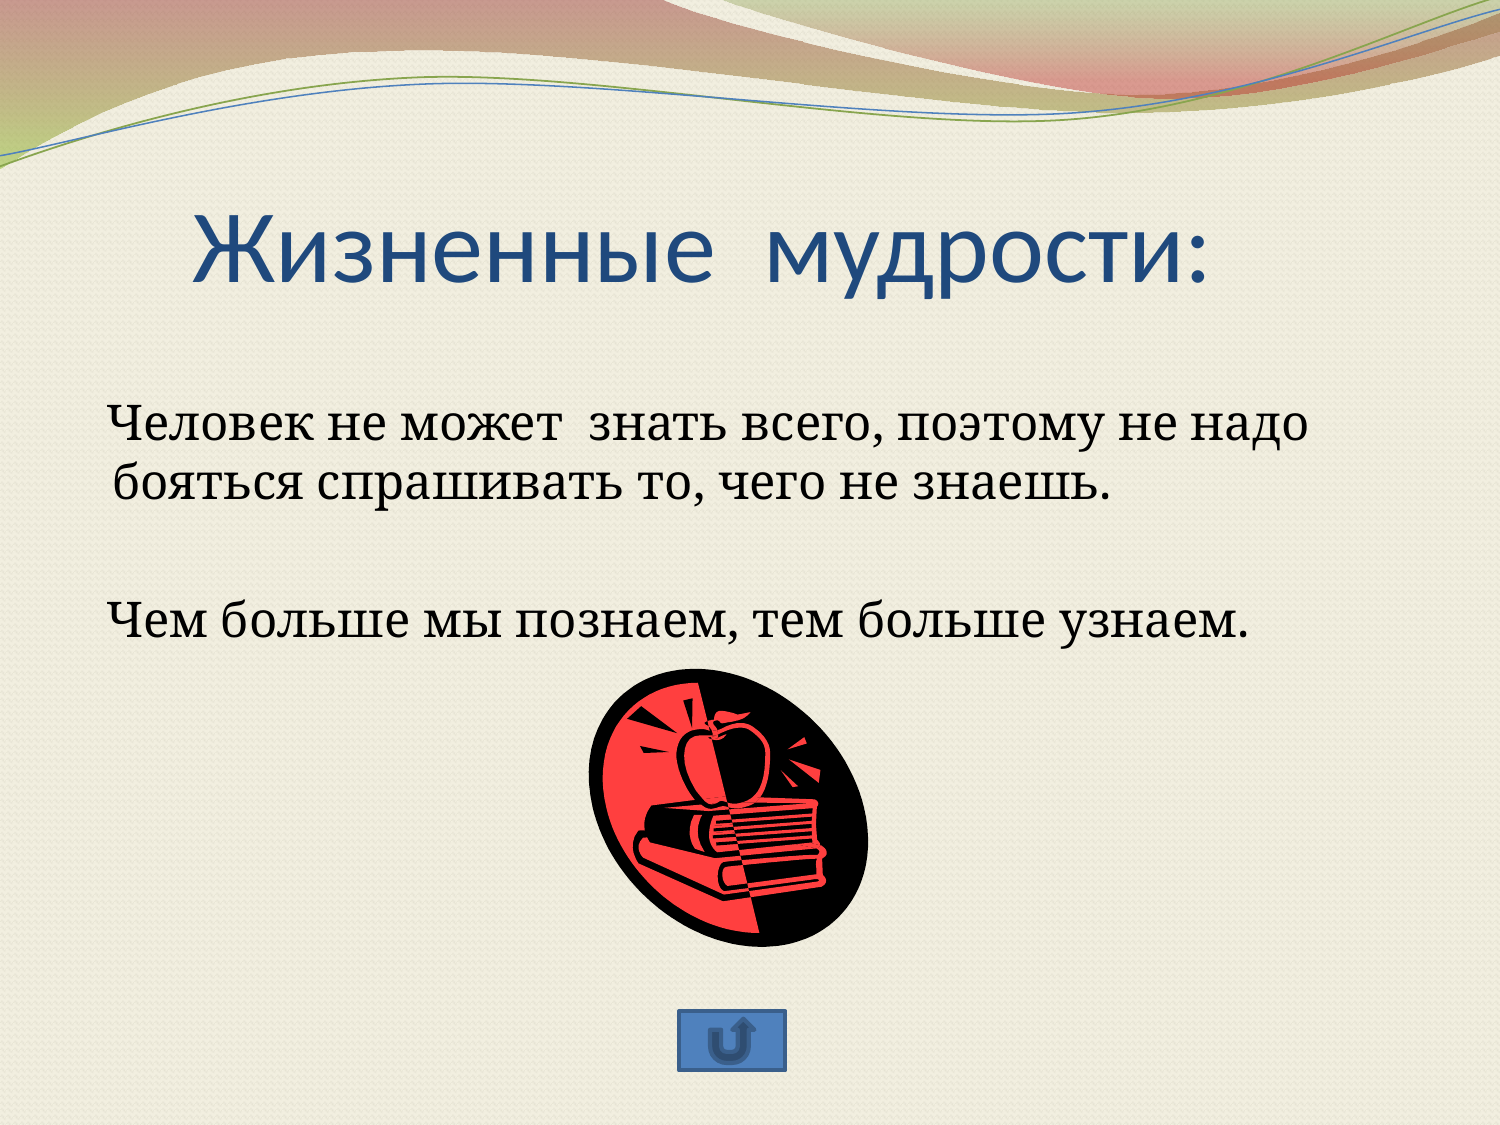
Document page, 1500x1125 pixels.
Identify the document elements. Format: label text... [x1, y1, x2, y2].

text_box [677, 1009, 787, 1072]
list Человек не может знать всего, поэтому не надо бояться спрашивать то, чего не знаешь. Чем больше мы познаем, тем больше узнаем. [53, 314, 1404, 657]
title Жизненные мудрости: [75, 115, 1425, 303]
picture [584, 668, 871, 948]
